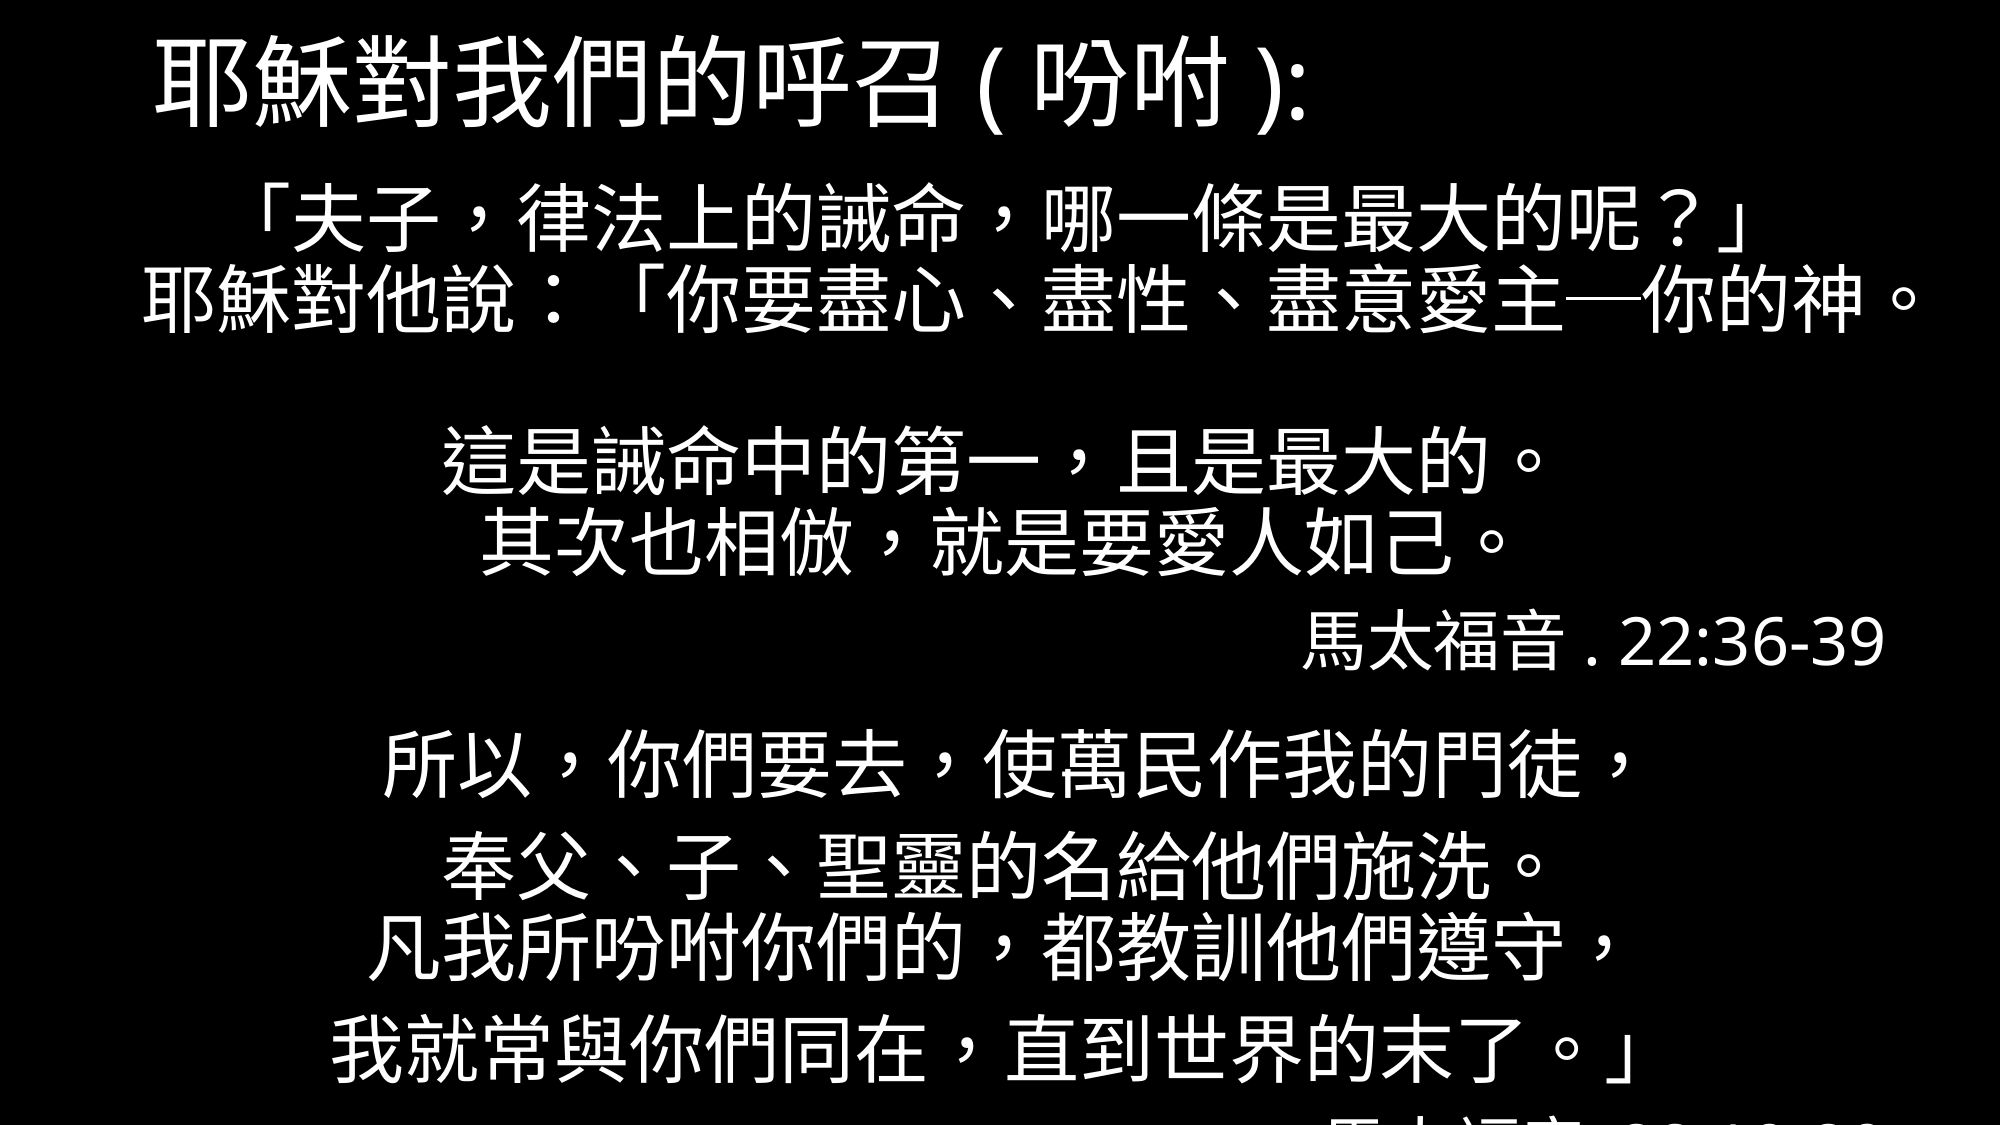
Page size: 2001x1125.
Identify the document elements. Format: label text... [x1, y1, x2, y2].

list 「夫子，律法上的誡命，哪一條是最大的呢？」 耶穌對他說：「你要盡心、盡性、盡意愛主─你的神。 這是誡命中的第一，且是最大的。 其次也相倣，就是要愛人如己。 馬太福音. 22:36-39 所以，你們要去，使萬民作我的門徒， 奉父、子、聖靈的名給他們施洗。 凡我所吩咐你們的，都教訓他們遵守， 我就常與你們同在，直到世界的末了。」 馬太福音 28:19-20 [106, 174, 1903, 1125]
title 耶穌對我們的呼召(吩咐): [137, 0, 1863, 174]
